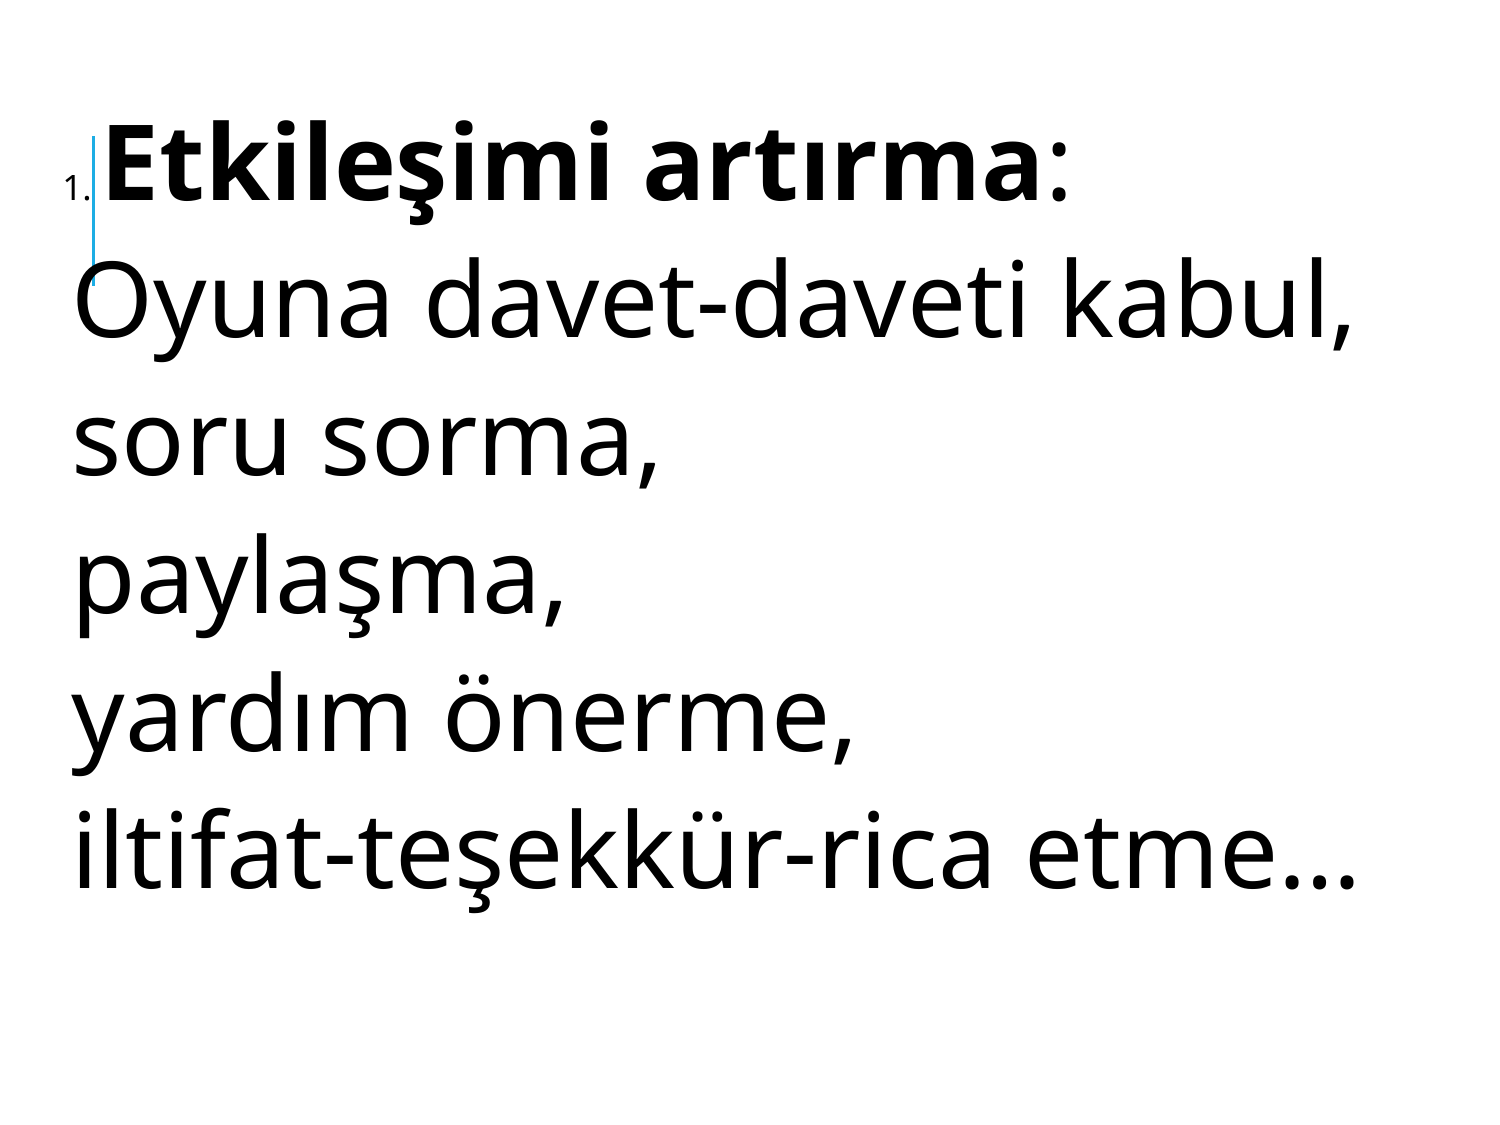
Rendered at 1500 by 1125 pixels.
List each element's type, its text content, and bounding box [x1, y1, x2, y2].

list 1. Etkileşimi artırma: Oyuna davet-daveti kabul, soru sorma, paylaşma, yardım önerme, iltifat-teşekkür-rica etme… [41, 101, 1425, 1071]
